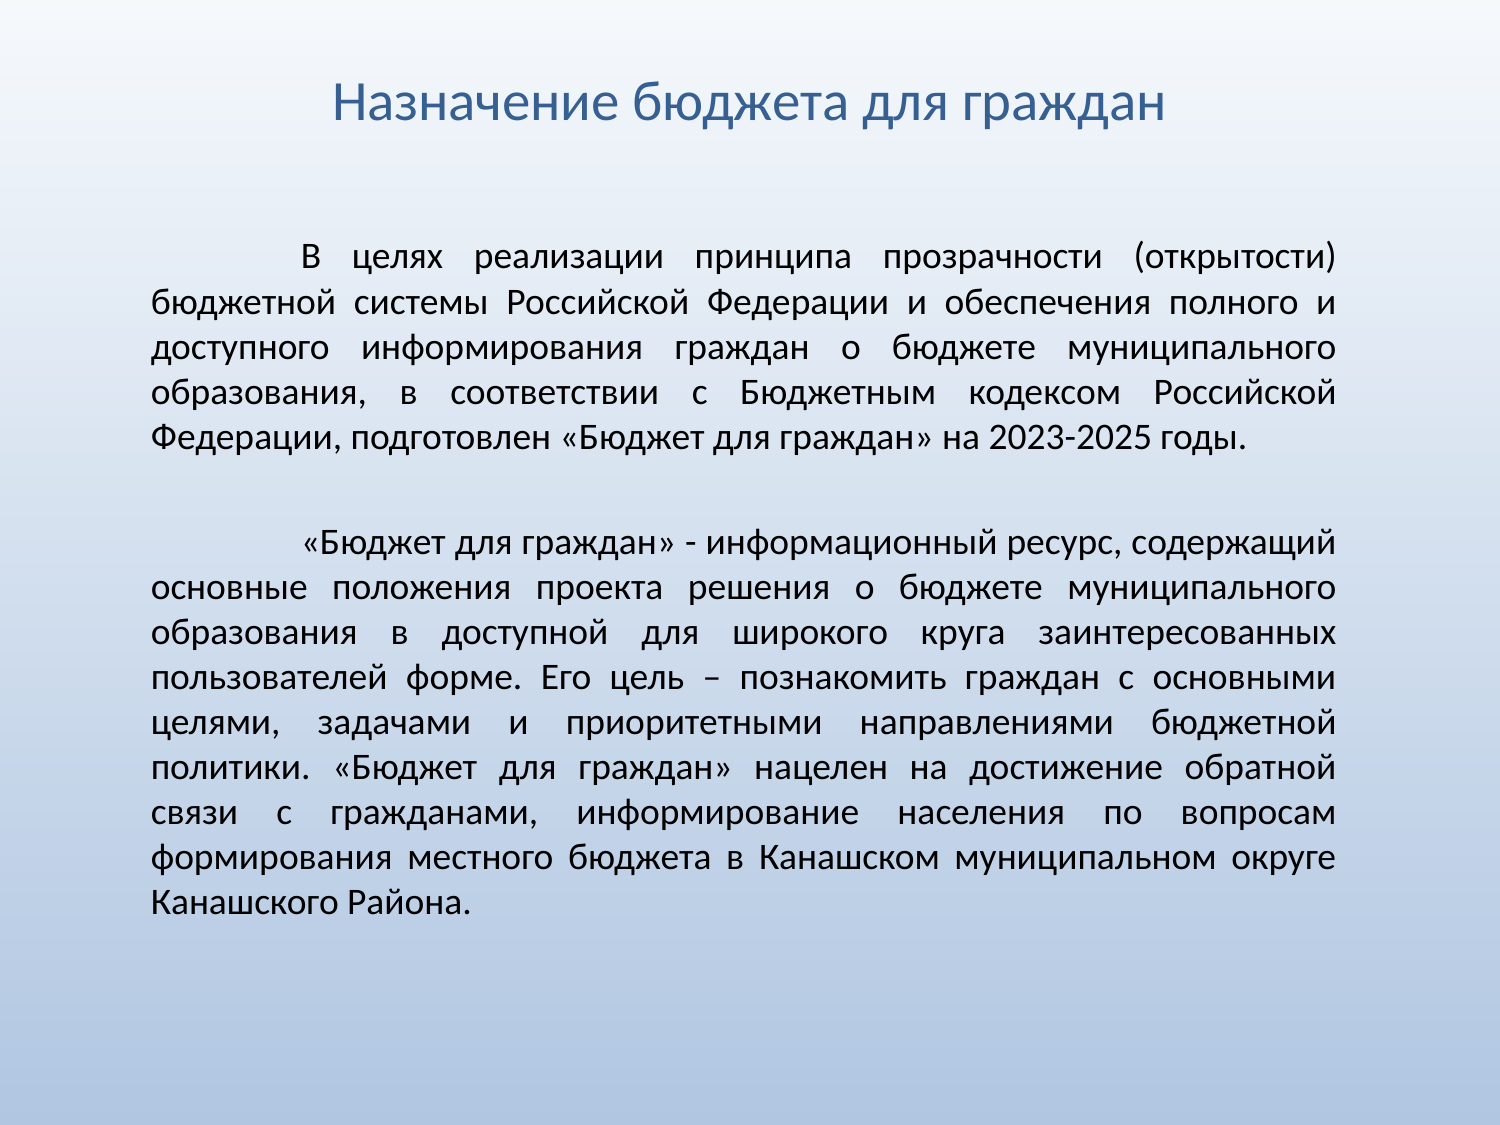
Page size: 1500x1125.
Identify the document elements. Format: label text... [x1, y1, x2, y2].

title Назначение бюджета для граждан [112, 54, 1388, 209]
subtitle В целях реализации принципа прозрачности (открытости) бюджетной системы Российской Федерации и обеспечения полного и доступного информирования граждан о бюджете муниципального образования, в соответствии с Бюджетным кодексом Российской Федерации, подготовлен «Бюджет для граждан» на 2023-2025 годы. «Бюджет для граждан» - информационный ресурс, содержащий основные положения проекта решения о бюджете муниципального образования в доступной для широкого круга заинтересованных пользователей форме. Его цель – познакомить граждан с основными целями, задачами и приоритетными направлениями бюджетной политики. «Бюджет для граждан» нацелен на достижение обратной связи с гражданами, информирование населения по вопросам формирования местного бюджета в Канашском муниципальном округе Канашского Района. [135, 160, 1353, 1083]
